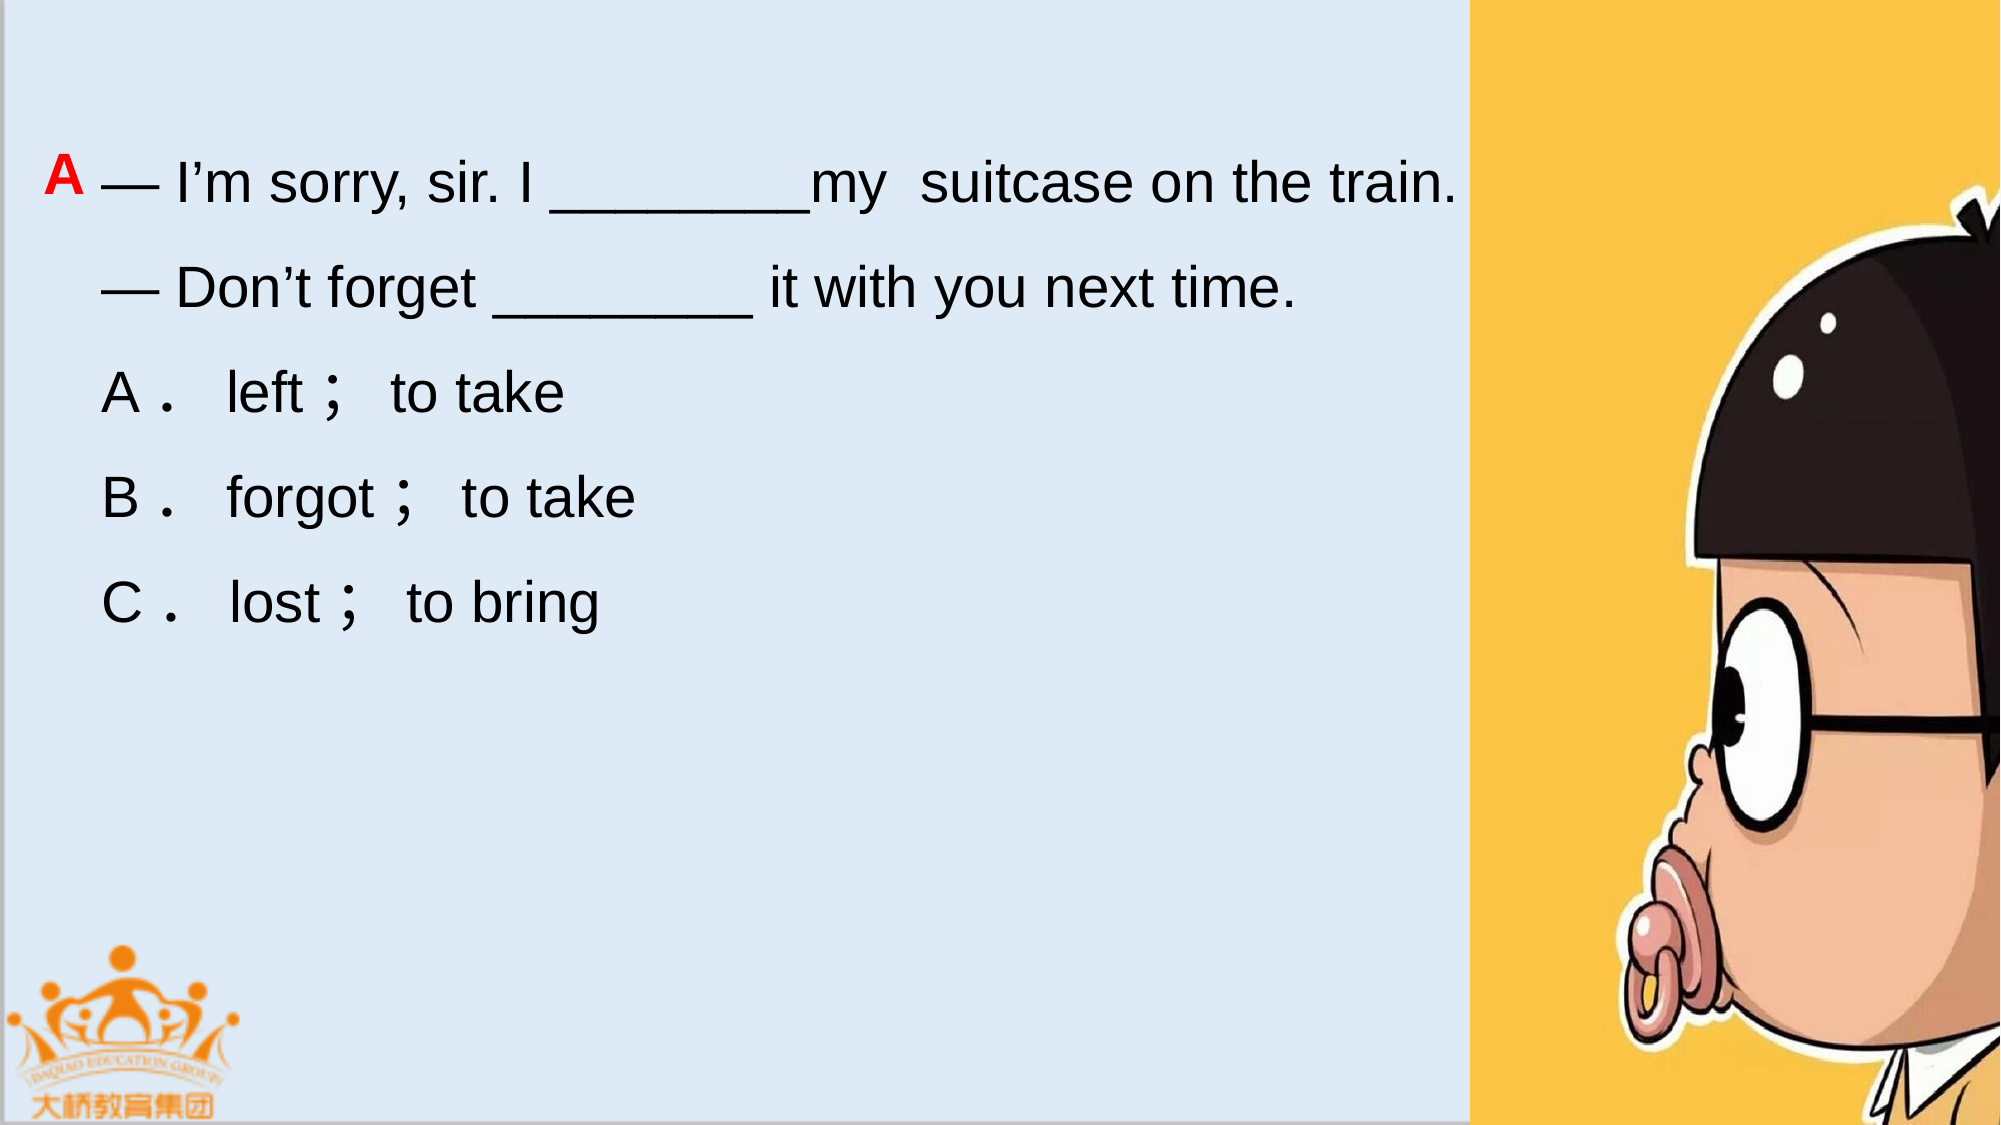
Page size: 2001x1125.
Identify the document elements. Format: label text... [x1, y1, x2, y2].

picture [0, 0, 2001, 1125]
text_box A [28, 129, 86, 214]
text_box — I’m sorry, sir. I ________my suitcase on the train. — Don’t forget ________ it with you next time. A．left；to take B．forgot；to take C．lost；to bring [86, 102, 1470, 642]
